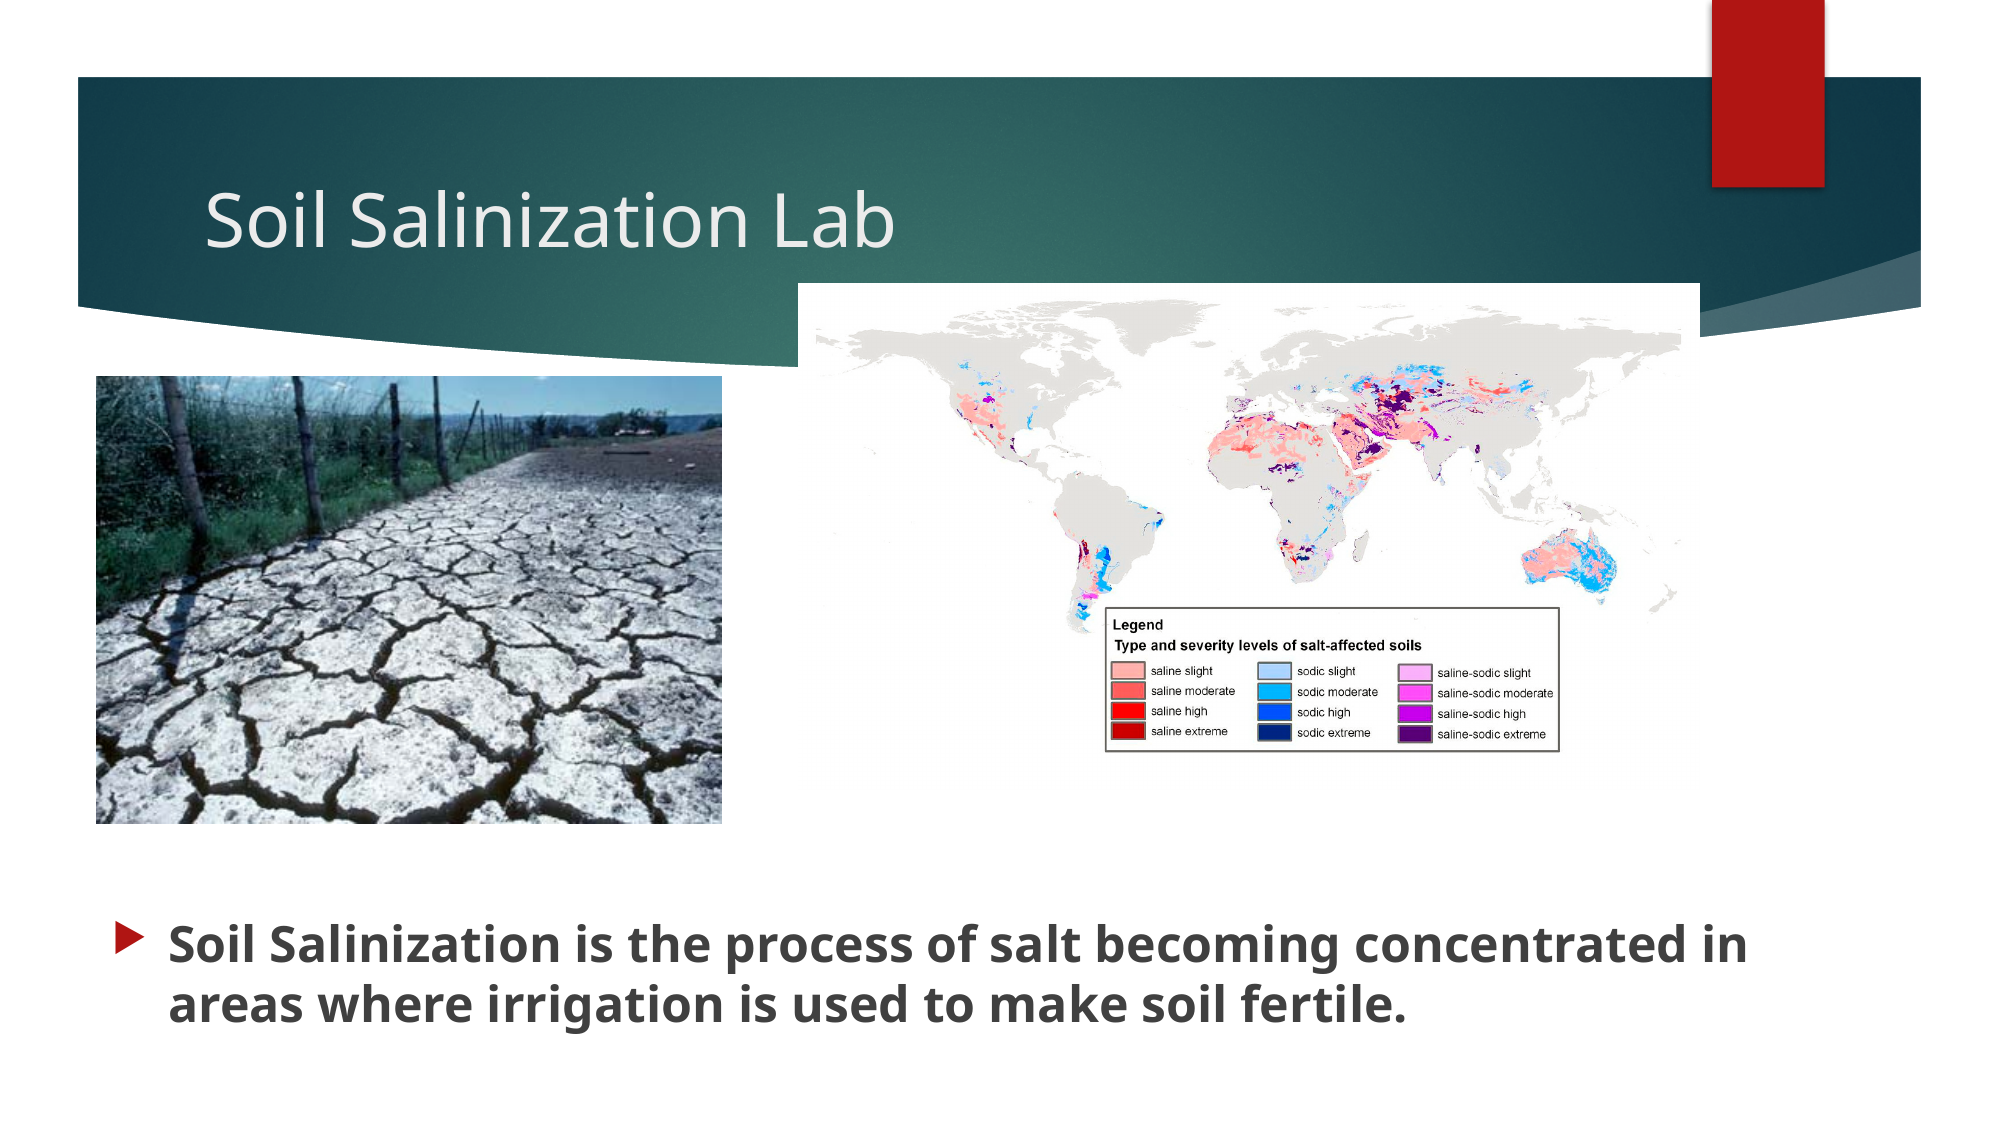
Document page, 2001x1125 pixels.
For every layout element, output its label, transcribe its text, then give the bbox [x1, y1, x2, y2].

picture [96, 376, 723, 824]
title Soil Salinization Lab [189, 159, 1638, 276]
list Soil Salinization is the process of salt becoming concentrated in areas where irrigation is used to make soil fertile. [96, 509, 1841, 1071]
picture [798, 283, 1700, 791]
